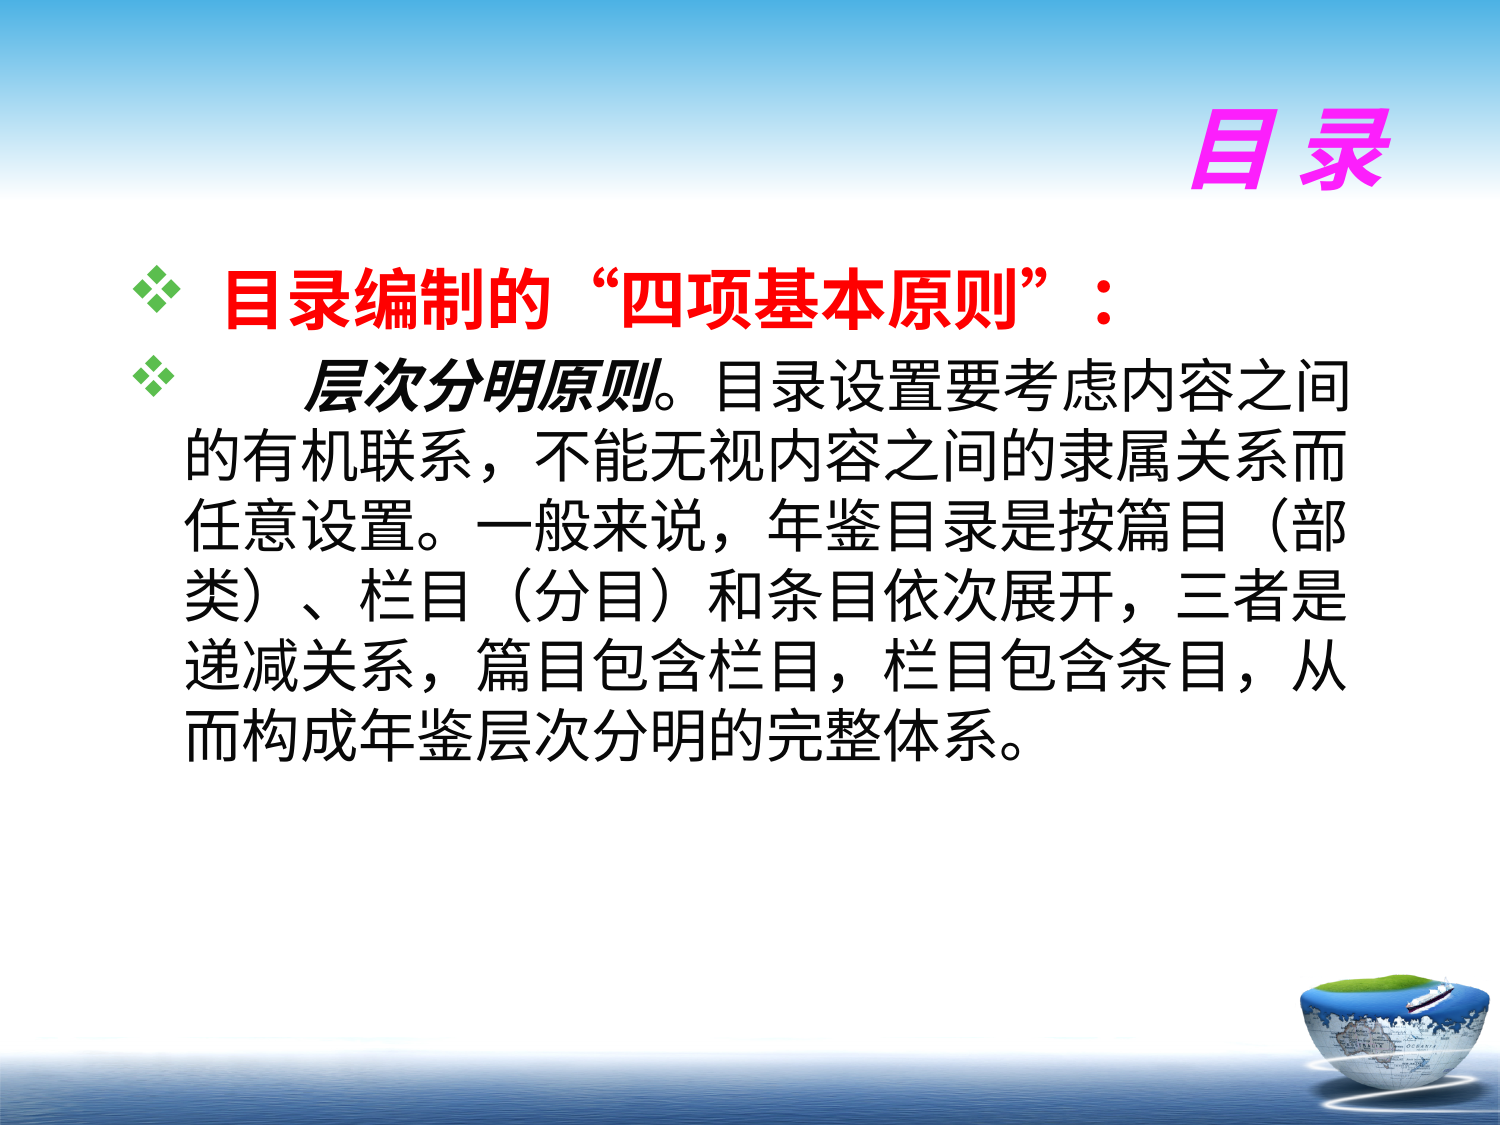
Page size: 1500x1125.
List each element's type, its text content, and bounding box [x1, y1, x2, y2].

picture [0, 970, 1500, 1125]
list 目录编制的“四项基本原则”： 层次分明原则。目录设置要考虑内容之间的有机联系，不能无视内容之间的隶属关系而任意设置。一般来说，年鉴目录是按篇目（部类）、栏目（分目）和条目依次展开，三者是递减关系，篇目包含栏目，栏目包含条目，从而构成年鉴层次分明的完整体系。 [112, 249, 1413, 903]
title 目 录 [49, 74, 1401, 218]
